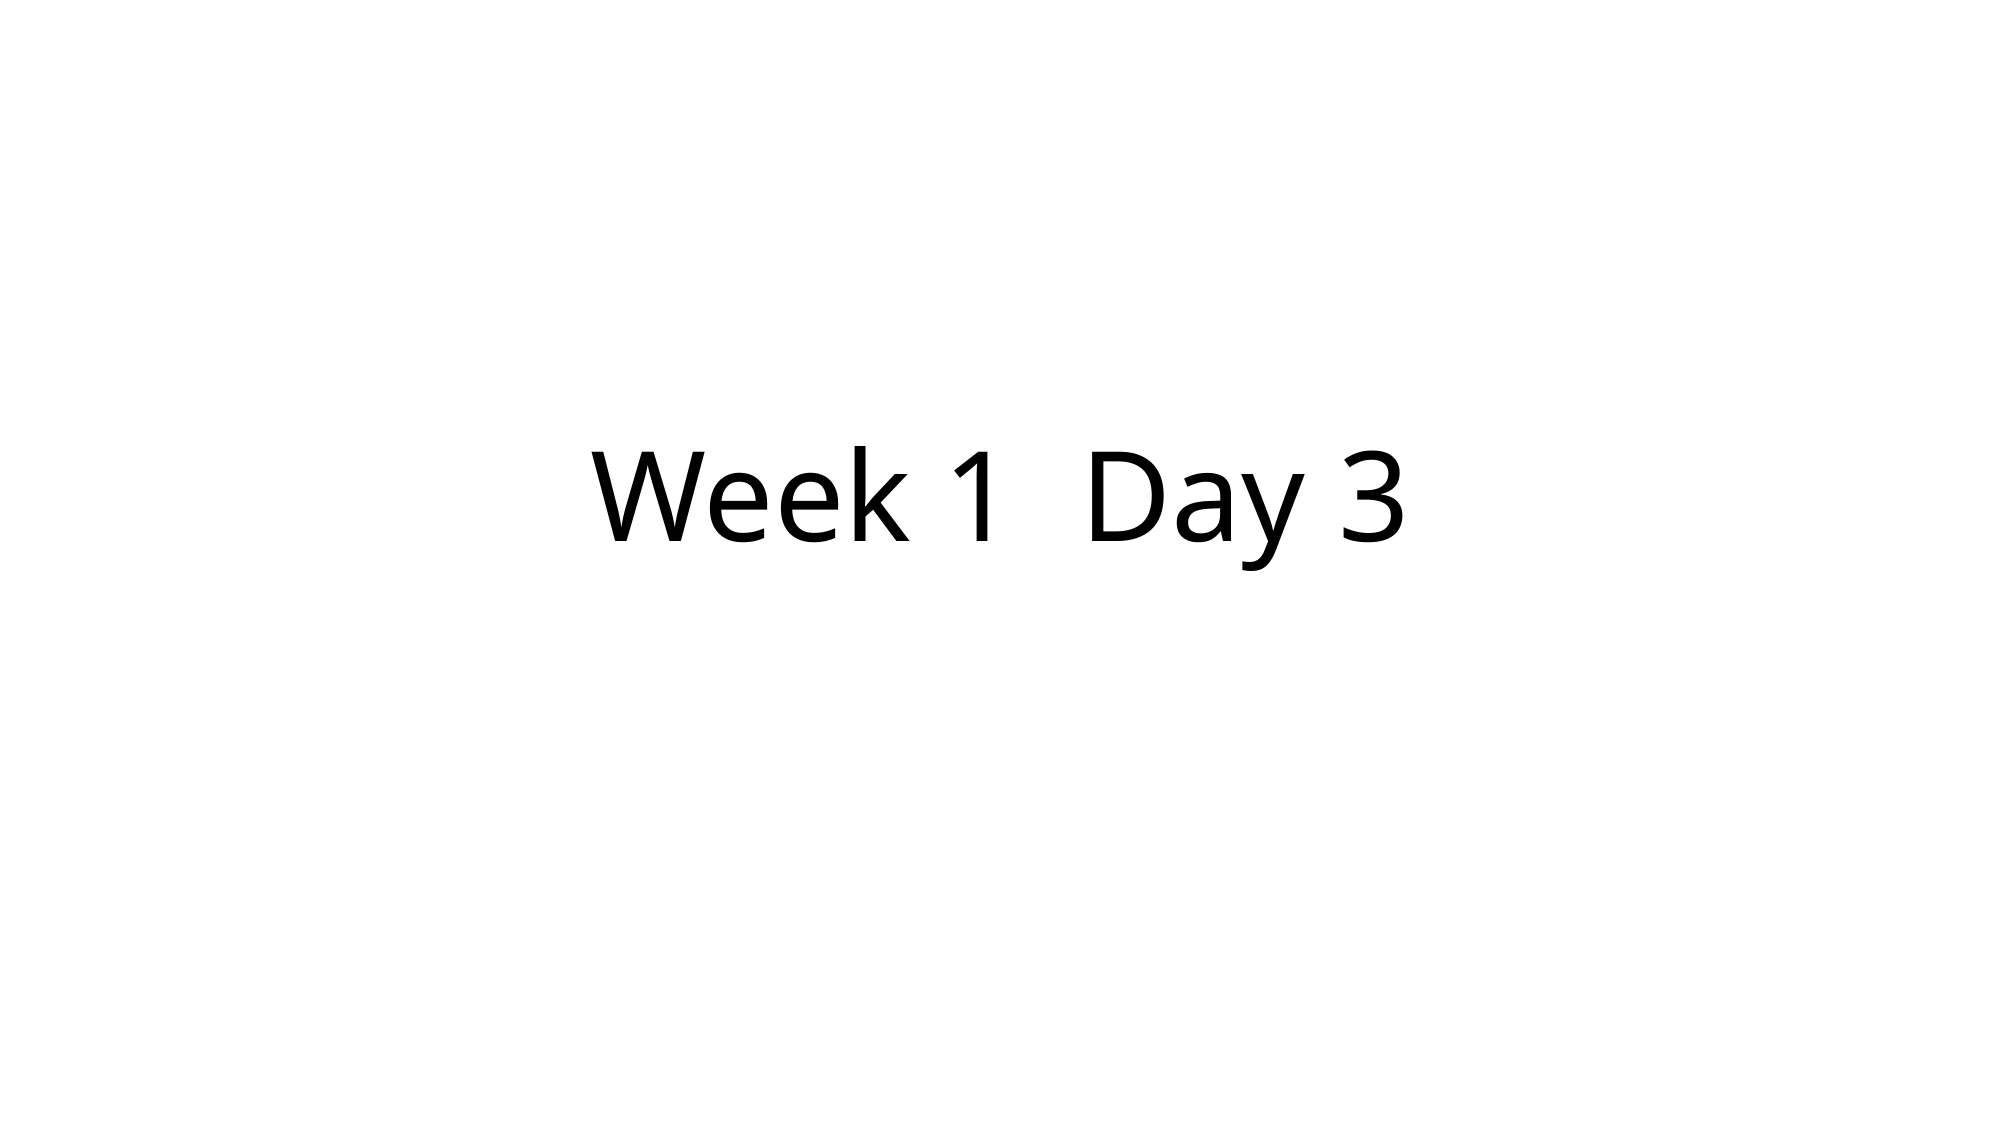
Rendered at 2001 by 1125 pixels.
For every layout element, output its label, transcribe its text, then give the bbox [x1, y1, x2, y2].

title Week 1 Day 3 [249, 184, 1750, 576]
